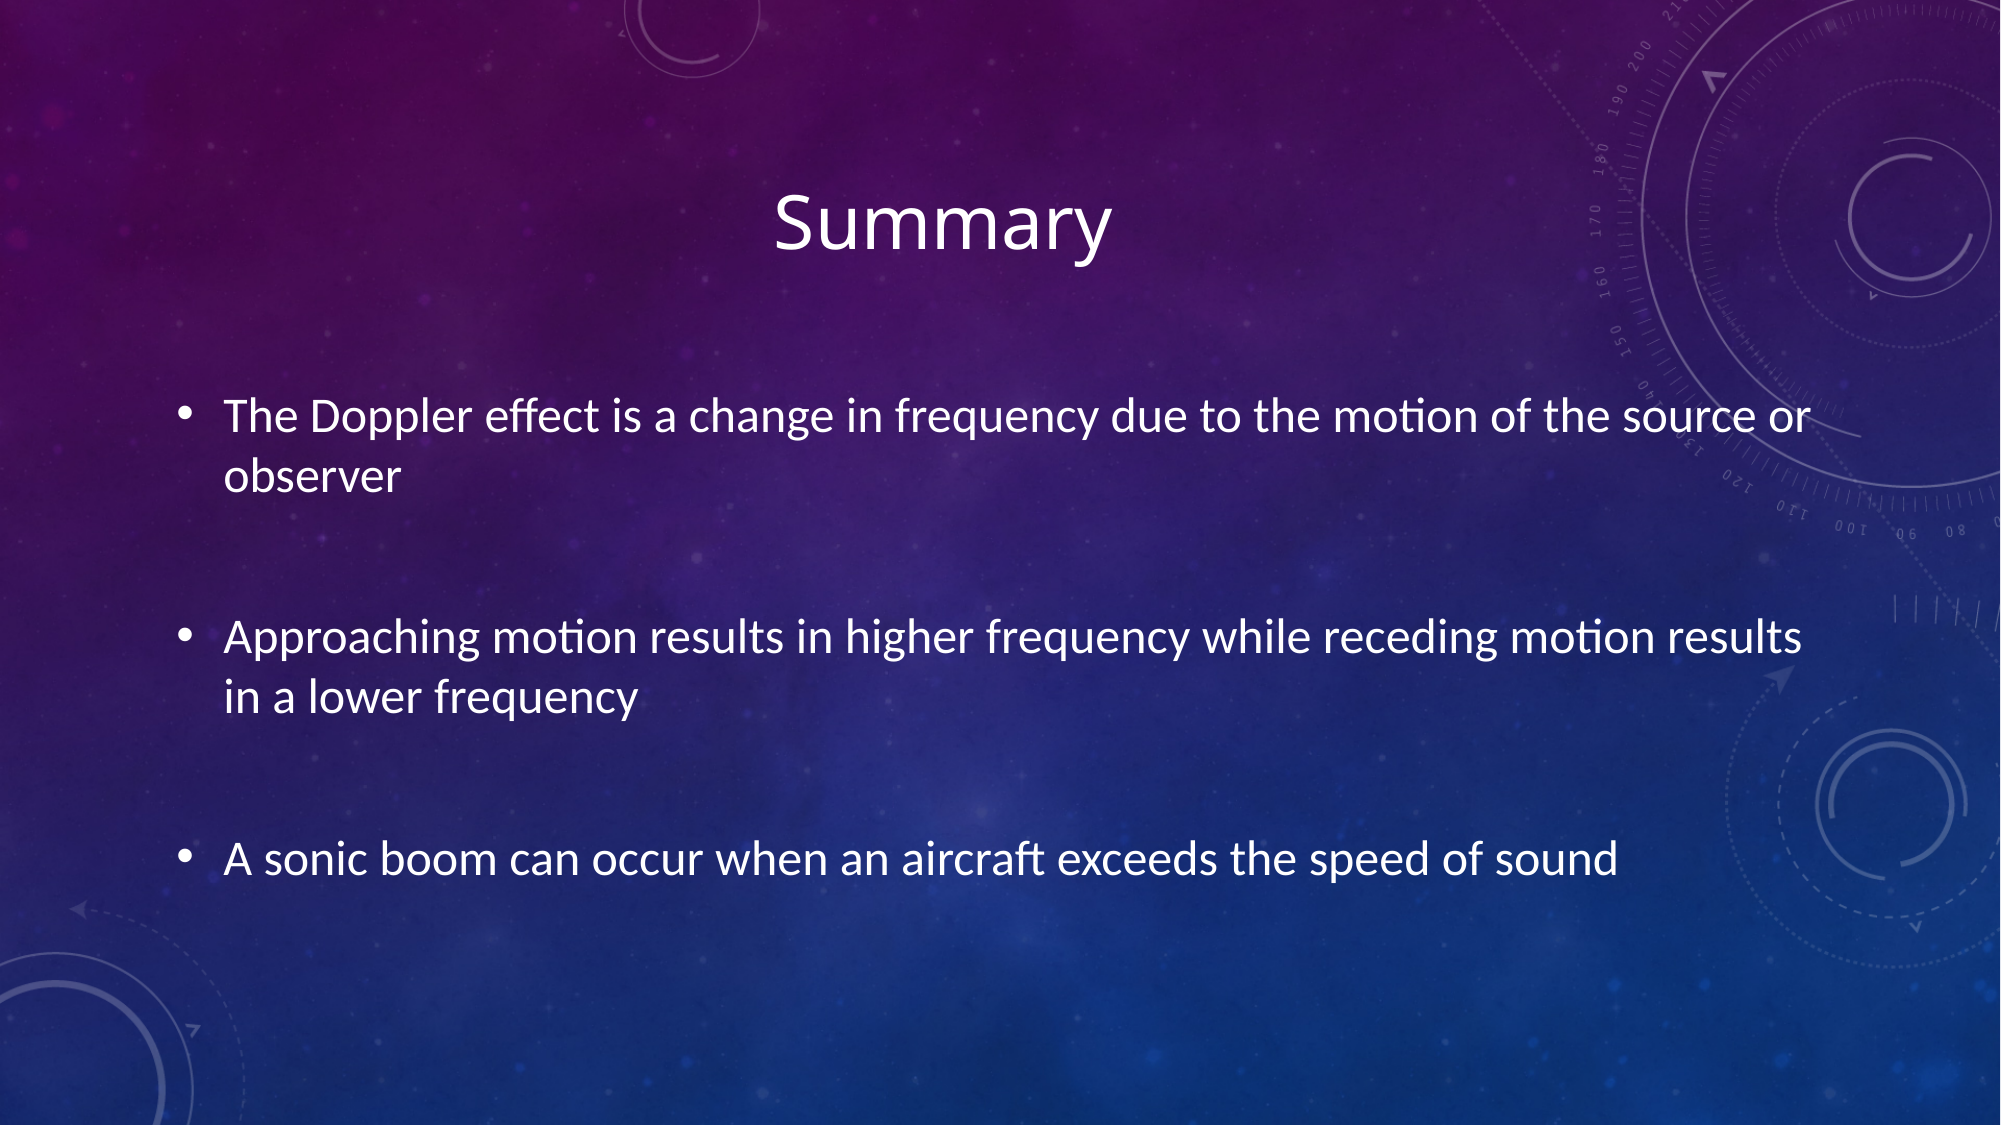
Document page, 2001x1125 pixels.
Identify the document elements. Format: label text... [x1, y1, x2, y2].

list The Doppler effect is a change in frequency due to the motion of the source or observer Approaching motion results in higher frequency while receding motion results in a lower frequency A sonic boom can occur when an aircraft exceeds the speed of sound [168, 334, 1832, 934]
title Summary [111, 99, 1775, 340]
picture [0, 0, 2001, 1125]
